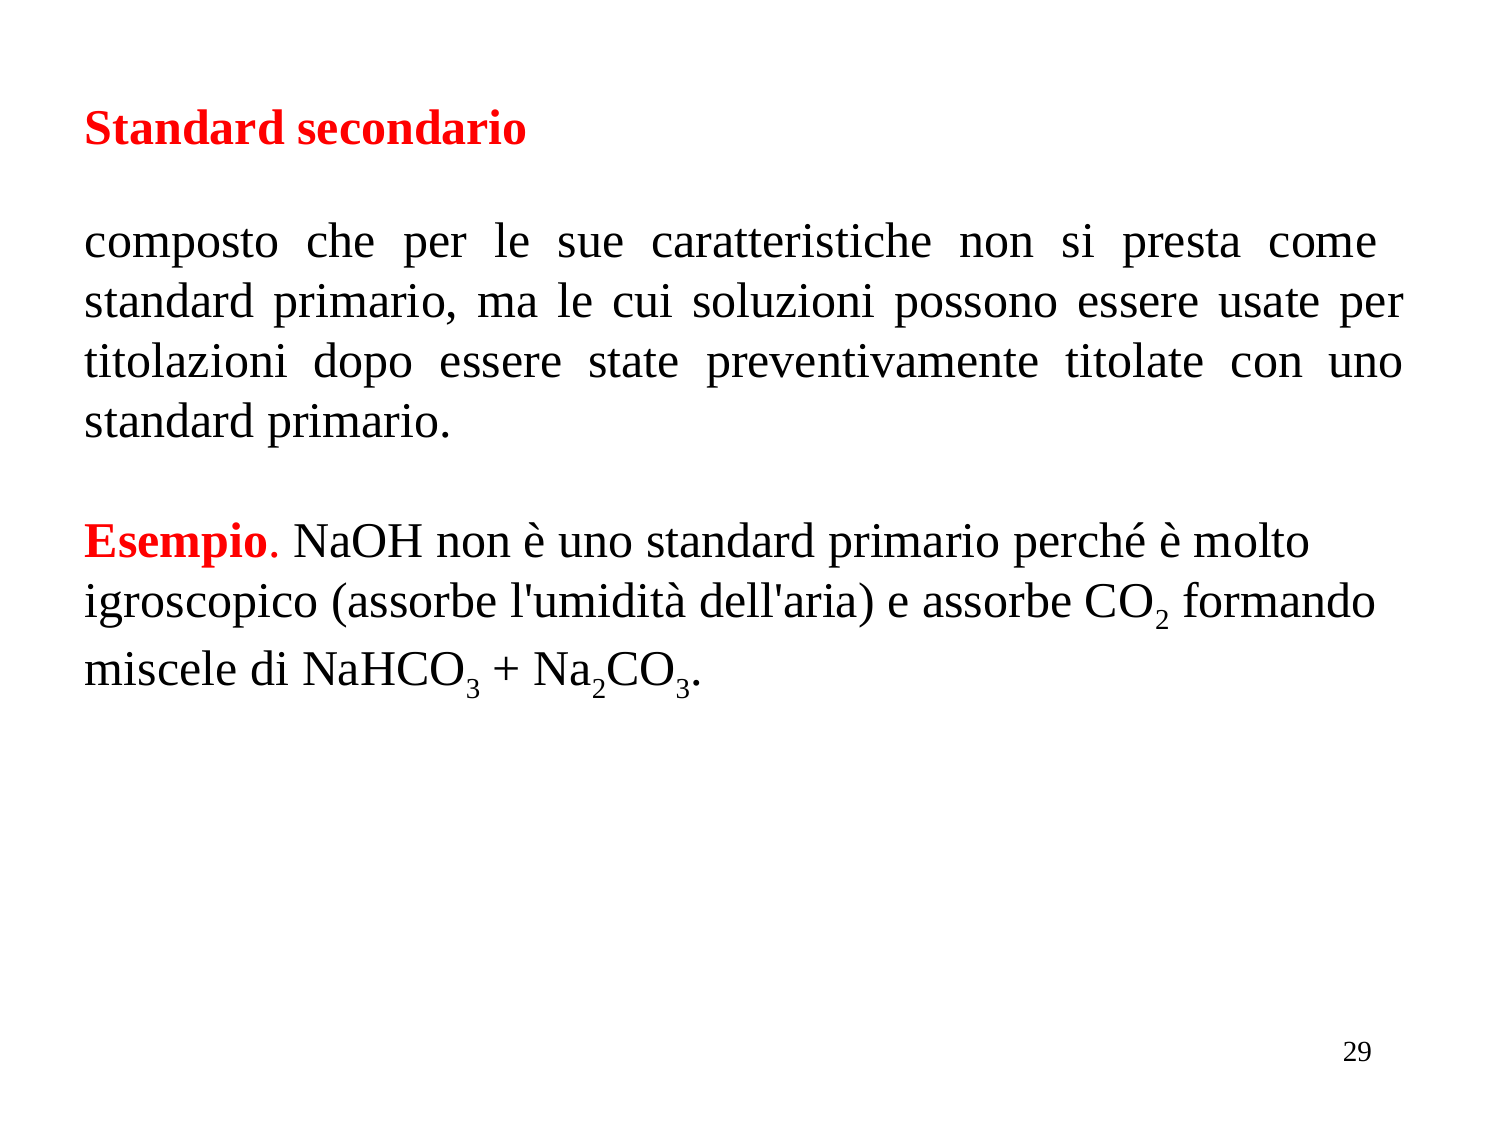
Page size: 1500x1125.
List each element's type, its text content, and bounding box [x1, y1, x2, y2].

text_box Esempio. NaOH non è uno standard primario perché è molto igroscopico (assorbe l'umidità dell'aria) e assorbe CO2 formando miscele di NaHCO3 + Na2CO3. [70, 499, 1431, 712]
text_box Standard secondario [70, 87, 1383, 163]
slide_number 29 [1074, 1024, 1388, 1101]
text_box composto che per le sue caratteristiche non si presta come standard primario, ma le cui soluzioni possono essere usate per titolazioni dopo essere state preventivamente titolate con uno standard primario. [70, 199, 1421, 455]
